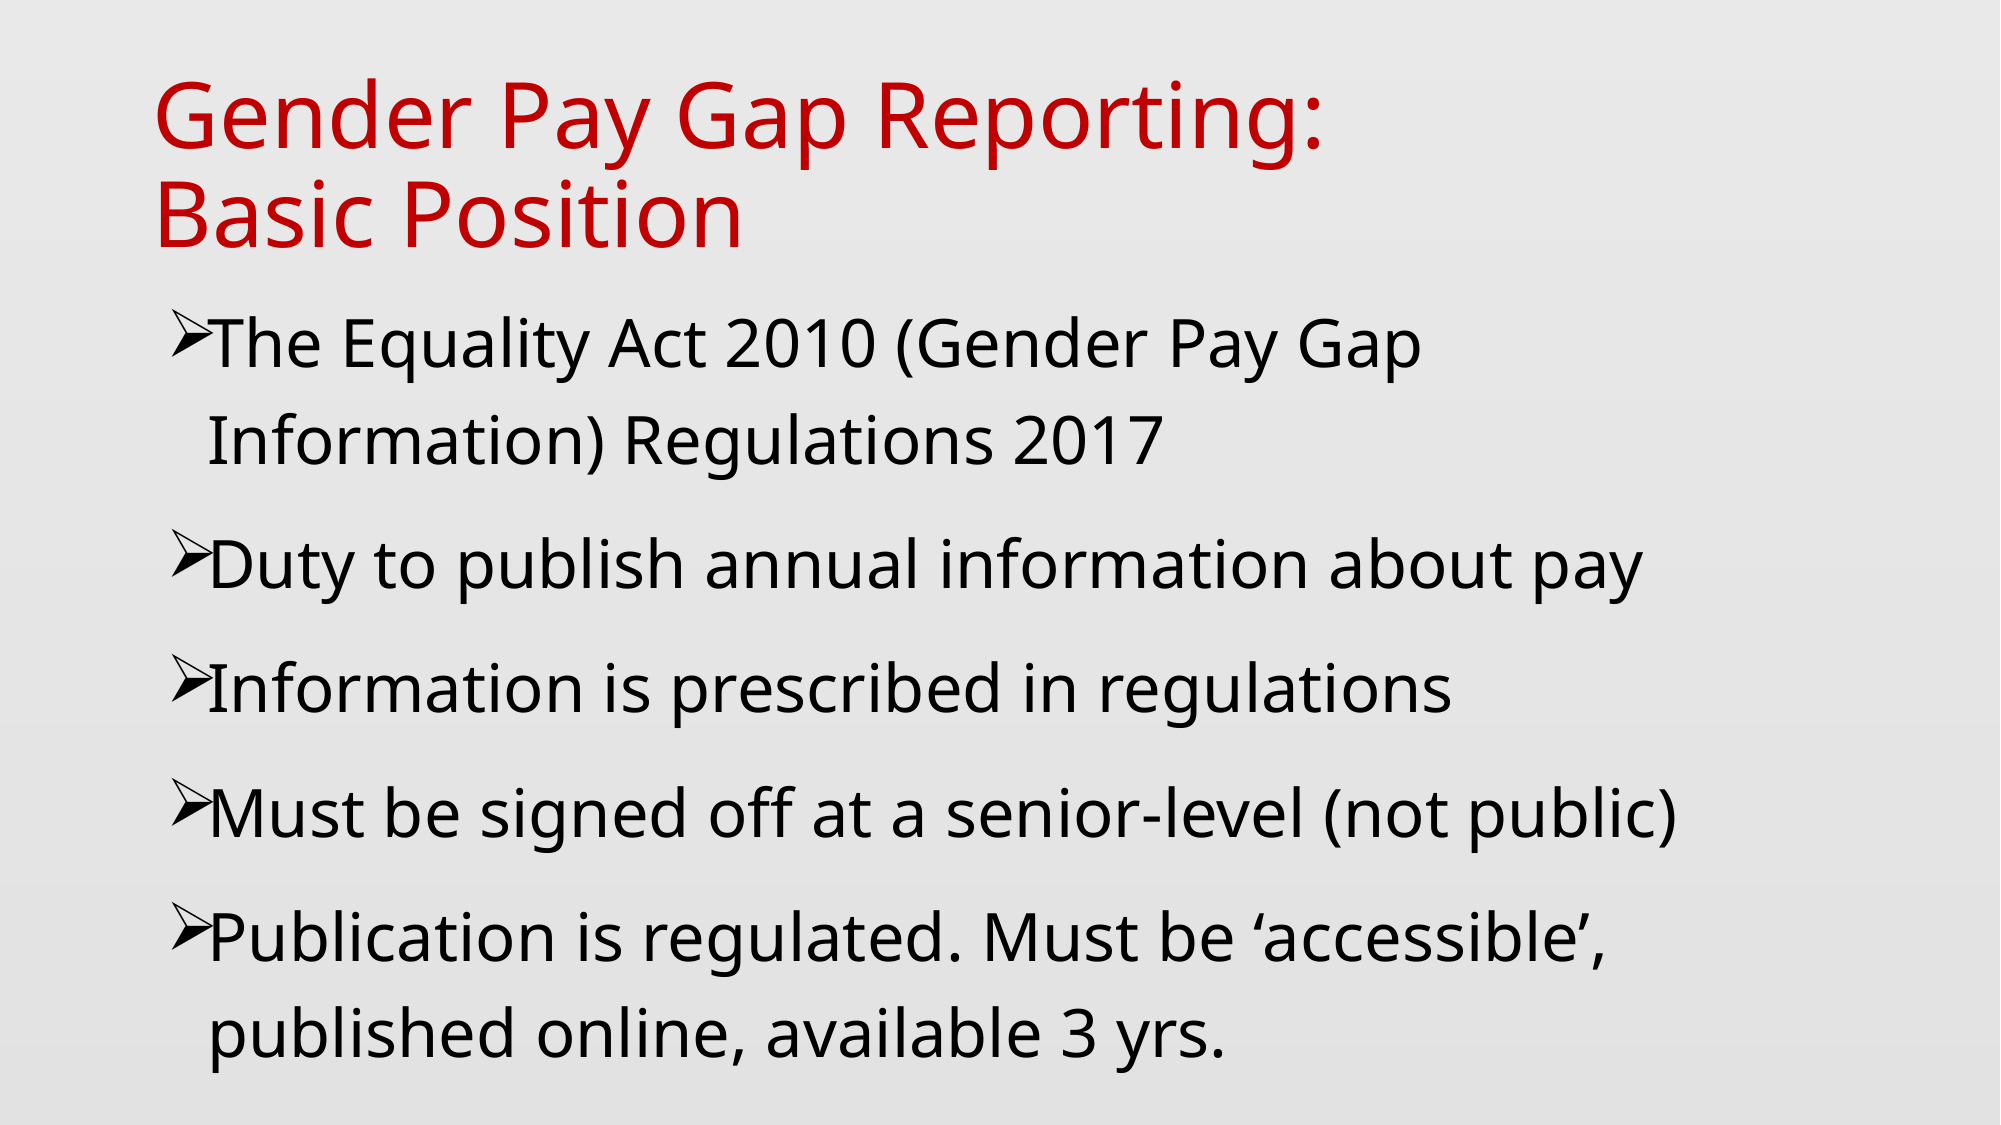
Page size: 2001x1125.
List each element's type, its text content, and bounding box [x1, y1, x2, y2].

title Gender Pay Gap Reporting: Basic Position [137, 59, 1863, 278]
list The Equality Act 2010 (Gender Pay Gap Information) Regulations 2017 Duty to publish annual information about pay Information is prescribed in regulations Must be signed off at a senior-level (not public) Publication is regulated. Must be ‘accessible’, published online, available 3 yrs. [151, 277, 1800, 1100]
